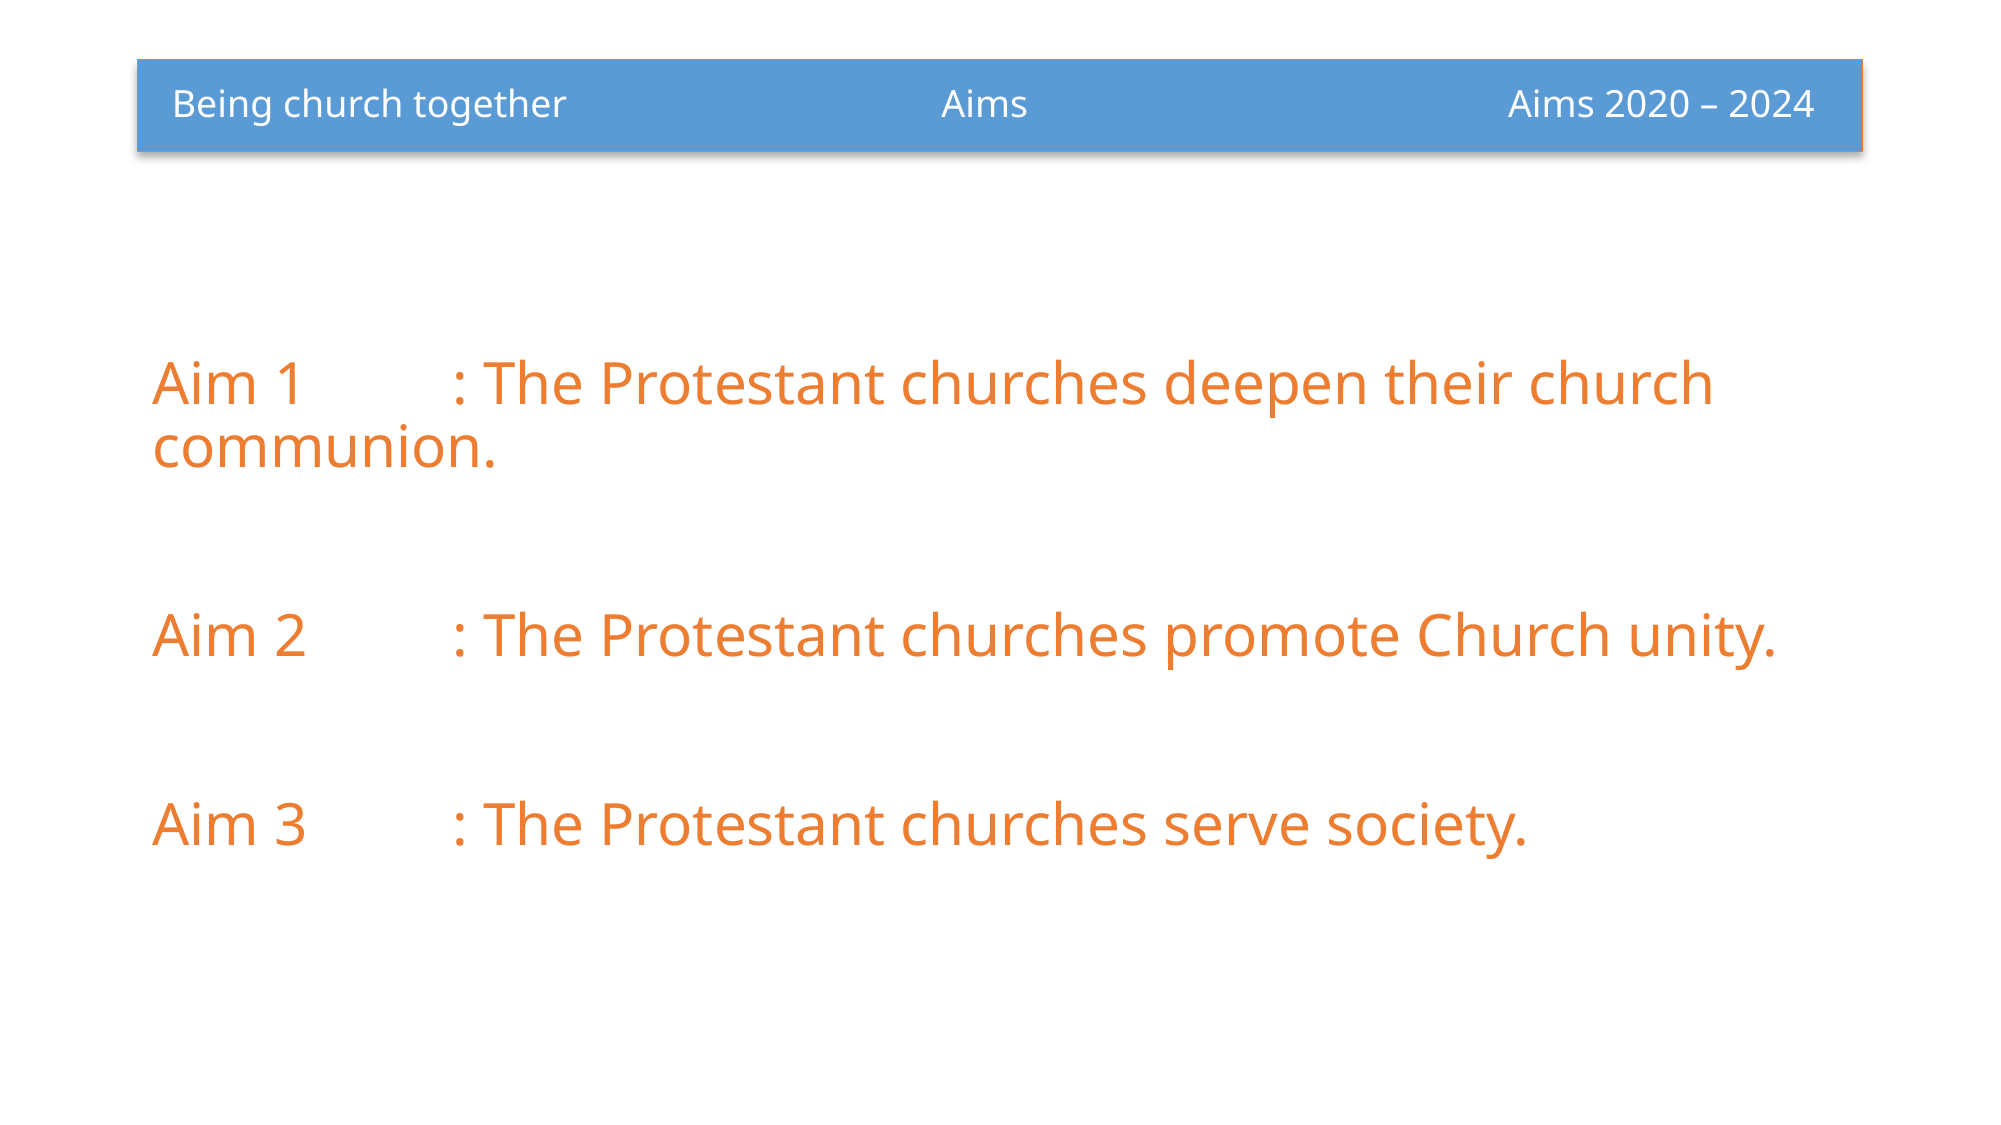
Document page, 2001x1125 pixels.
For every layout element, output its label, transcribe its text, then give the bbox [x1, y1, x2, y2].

title Being church together Aims Aims 2020 – 2024 [137, 59, 1863, 152]
list Aim 1 : The Protestant churches deepen their church communion. Aim 2 : The Protestant churches promote Church unity. Aim 3 : The Protestant churches serve society. [137, 213, 1863, 1014]
